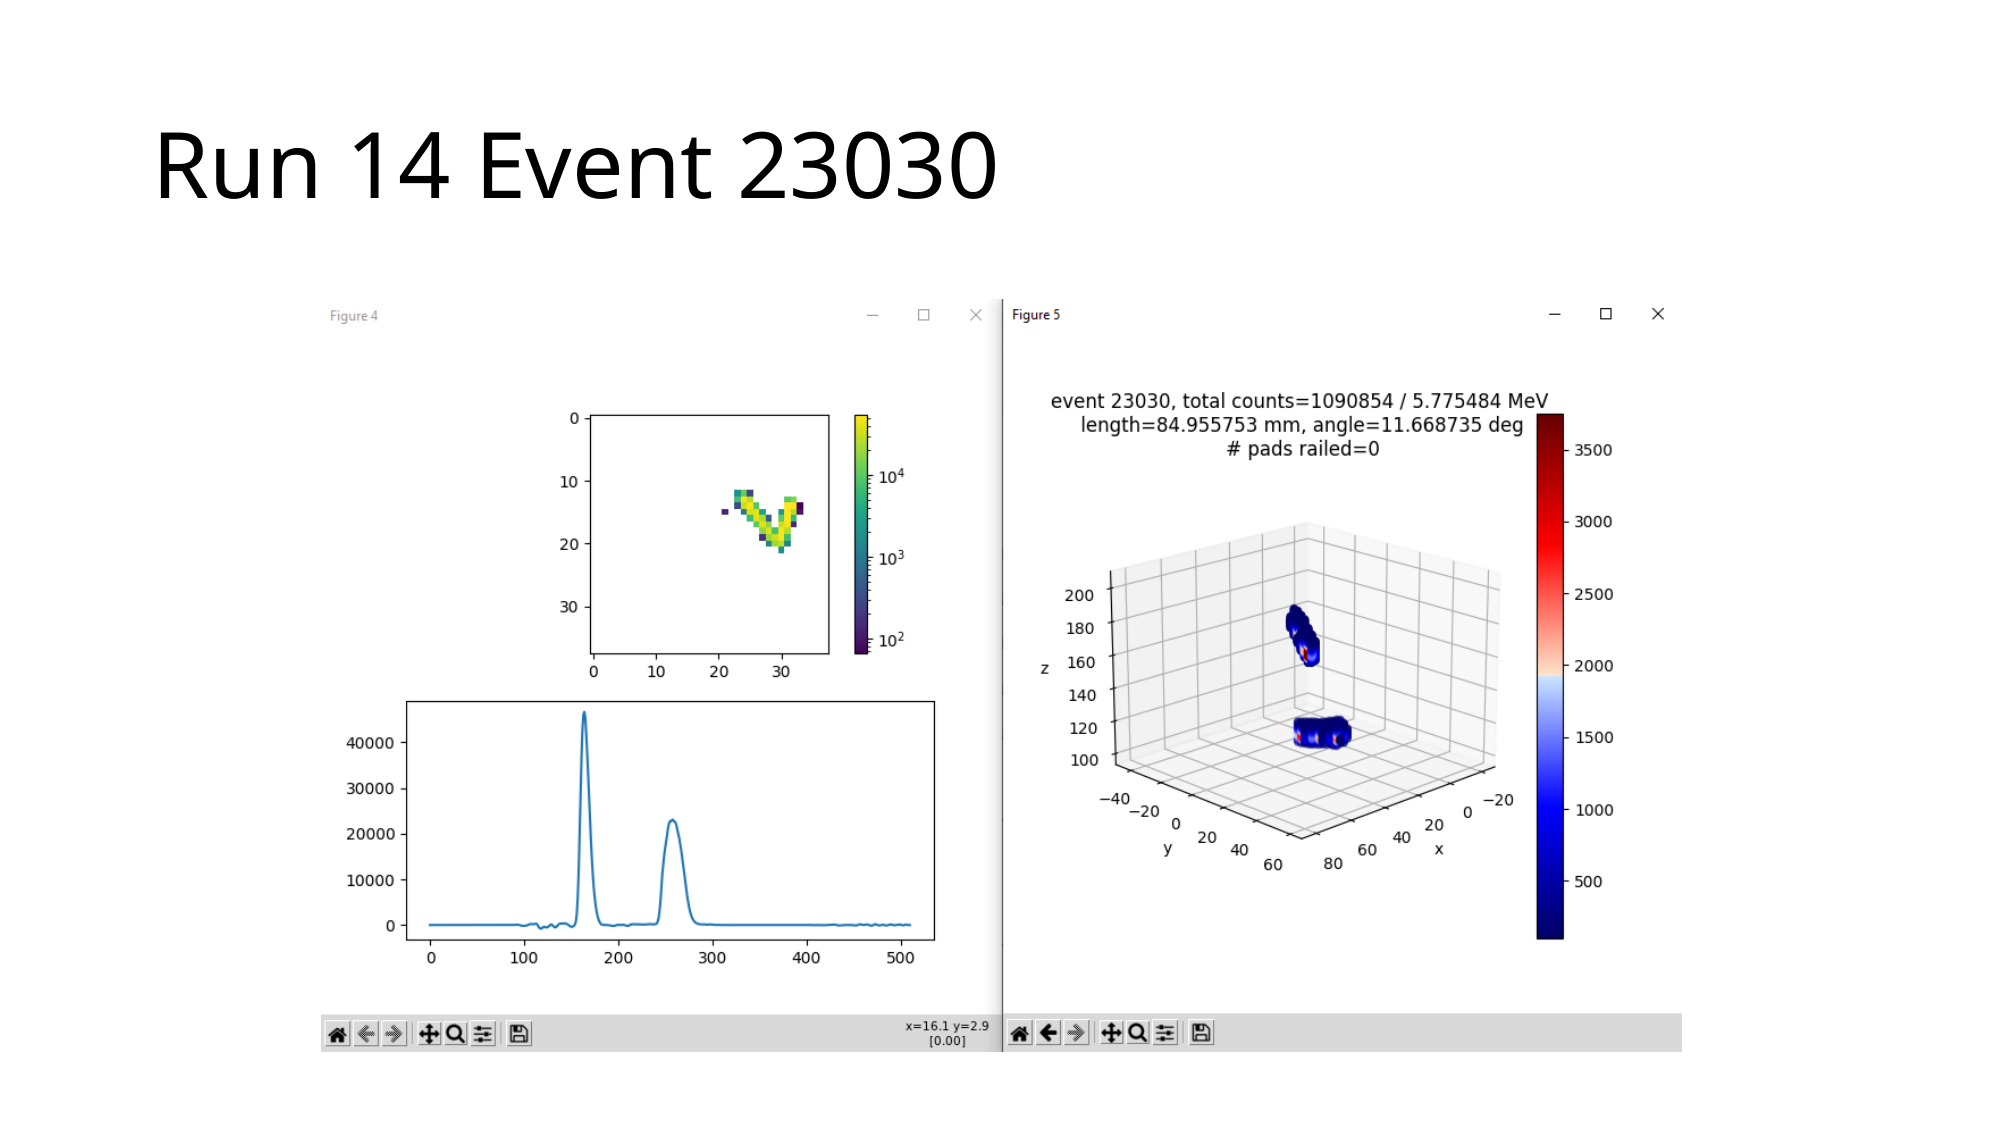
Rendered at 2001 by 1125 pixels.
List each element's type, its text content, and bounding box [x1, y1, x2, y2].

title Run 14 Event 23030 [137, 59, 1863, 278]
picture [321, 299, 1682, 1052]
